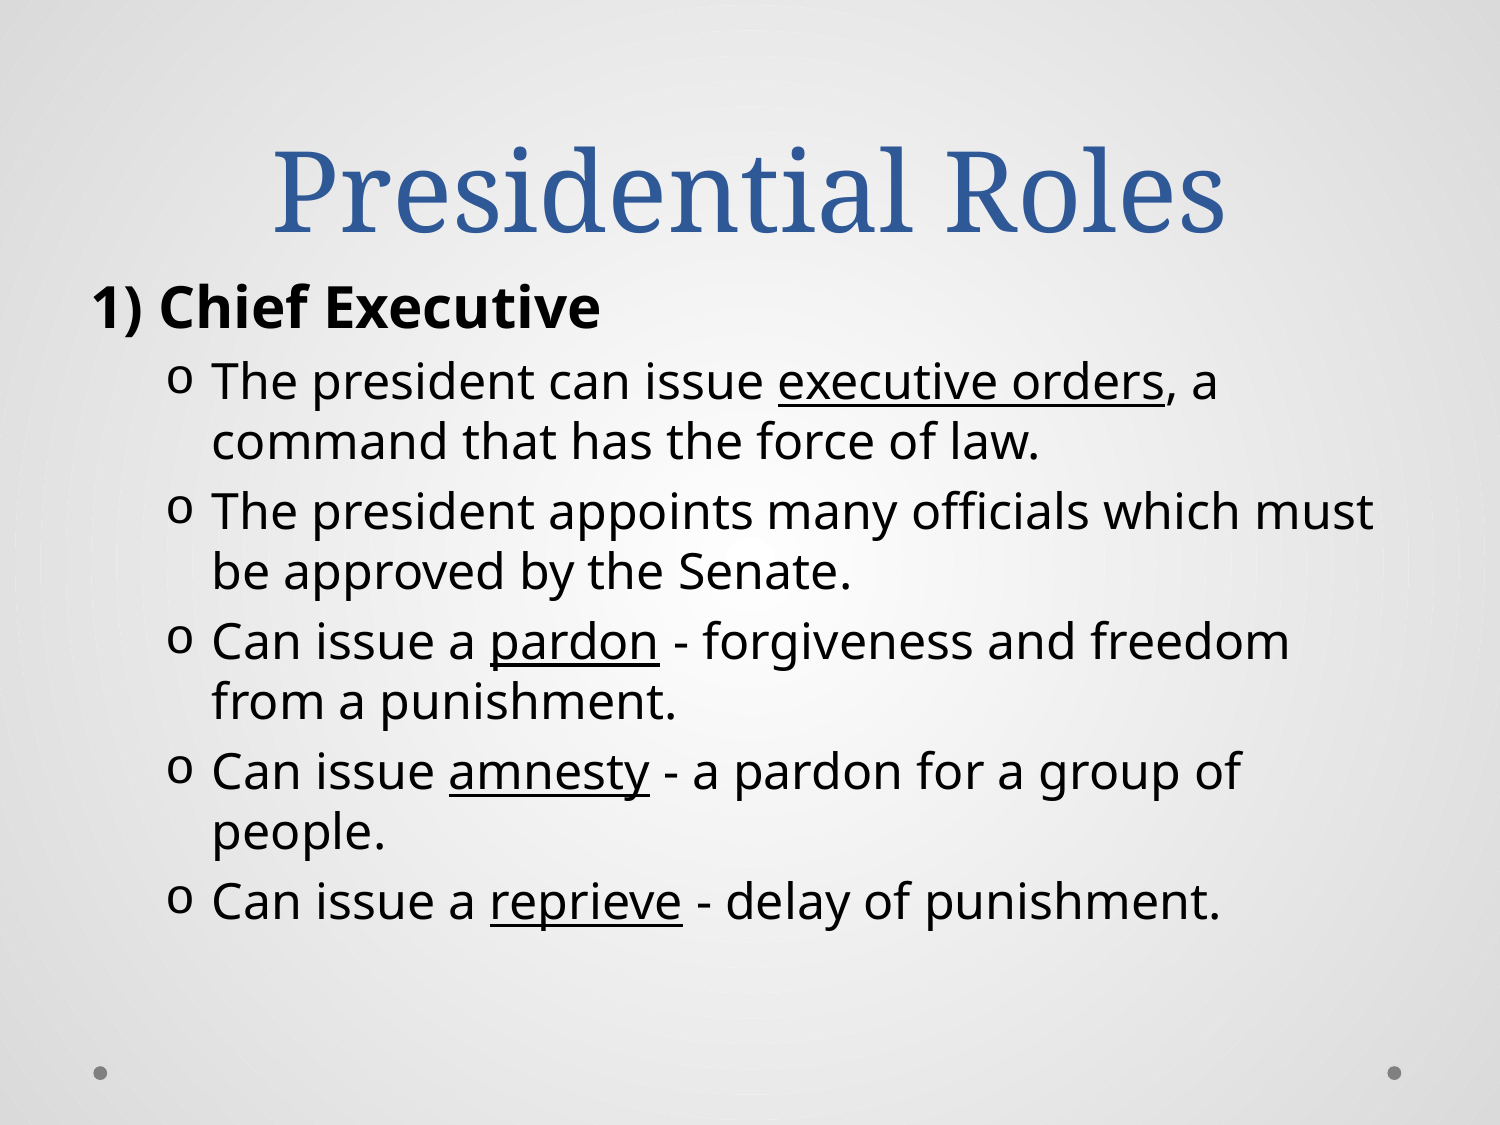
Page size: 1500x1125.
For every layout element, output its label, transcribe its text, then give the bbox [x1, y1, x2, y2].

list 1) Chief Executive The president can issue executive orders, a command that has the force of law. The president appoints many officials which must be approved by the Senate. Can issue a pardon - forgiveness and freedom from a punishment. Can issue amnesty - a pardon for a group of people. Can issue a reprieve - delay of punishment. [75, 262, 1425, 1005]
title Presidential Roles [75, 0, 1425, 262]
